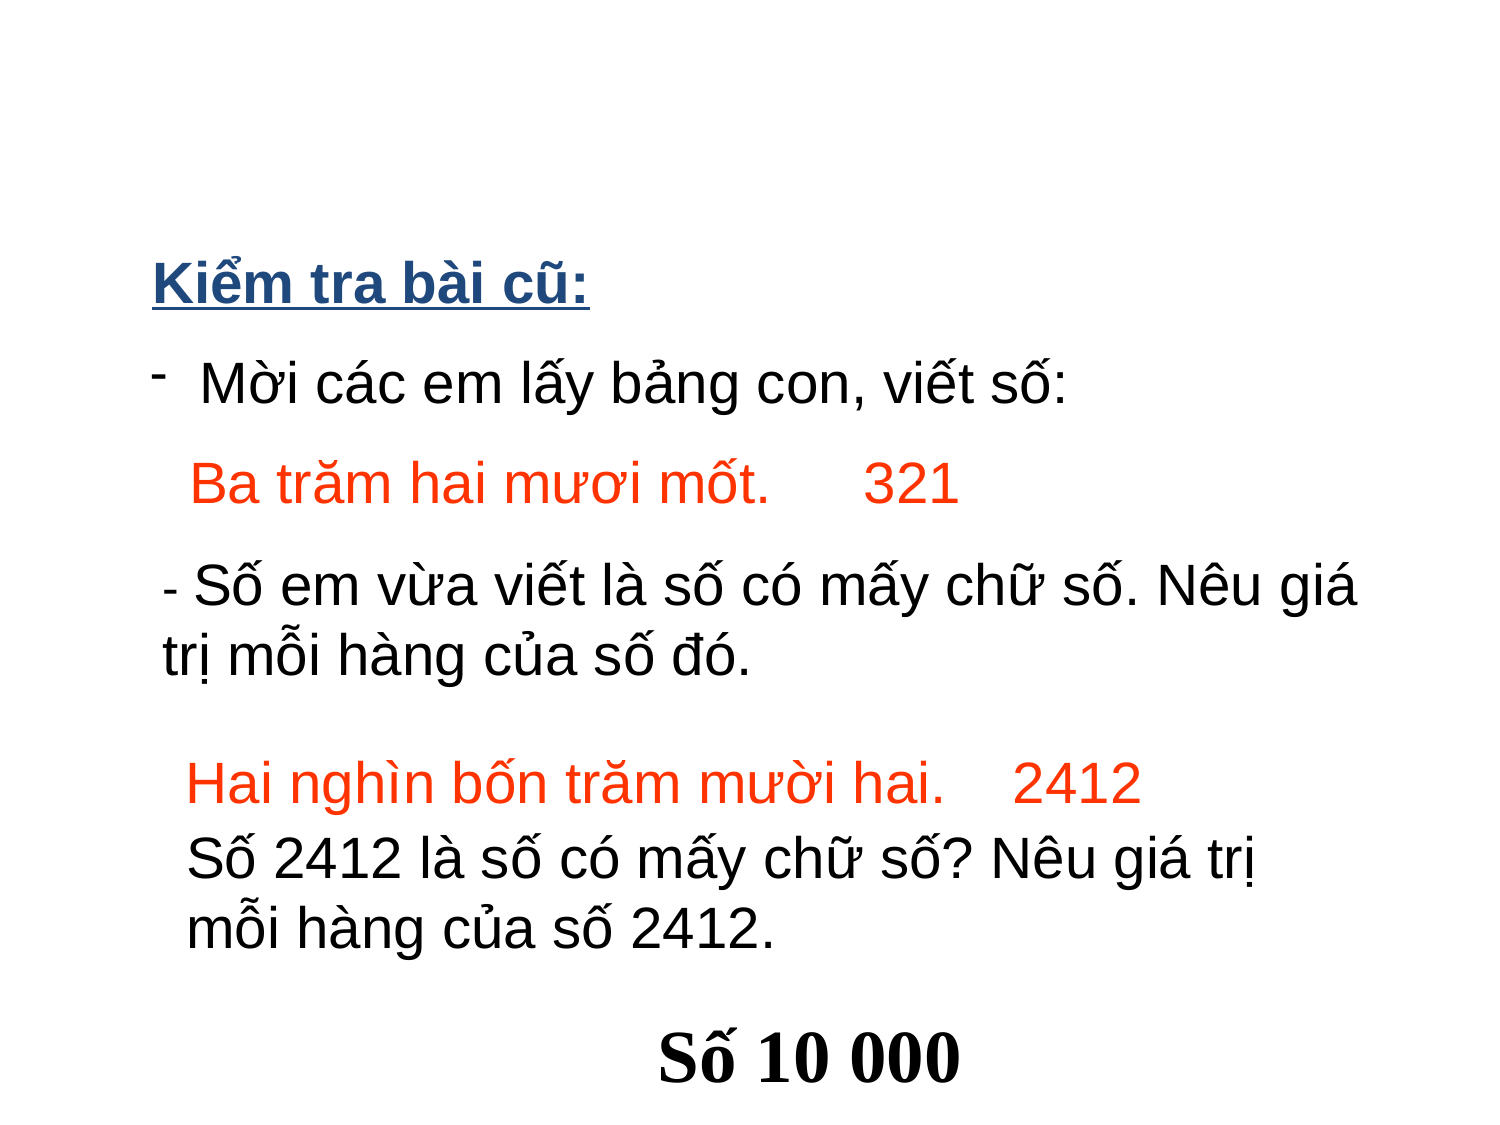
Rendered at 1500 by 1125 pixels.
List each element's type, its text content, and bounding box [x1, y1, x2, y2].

text_box Kiểm tra bài cũ: [137, 237, 775, 323]
text_box Hai nghìn bốn trăm mười hai. [171, 737, 997, 812]
text_box Số 10 000 [149, 999, 1425, 1105]
text_box 321 [848, 437, 1100, 523]
text_box 2412 [997, 737, 1175, 812]
text_box Mời các em lấy bảng con, viết số: [135, 337, 1365, 423]
text_box Ba trăm hai mươi mốt. [174, 437, 788, 523]
text_box Số 2412 là số có mấy chữ số? Nêu giá trị mỗi hàng của số 2412. [171, 812, 1376, 968]
text_box - Số em vừa viết là số có mấy chữ số. Nêu giá trị mỗi hàng của số đó. [147, 540, 1376, 695]
